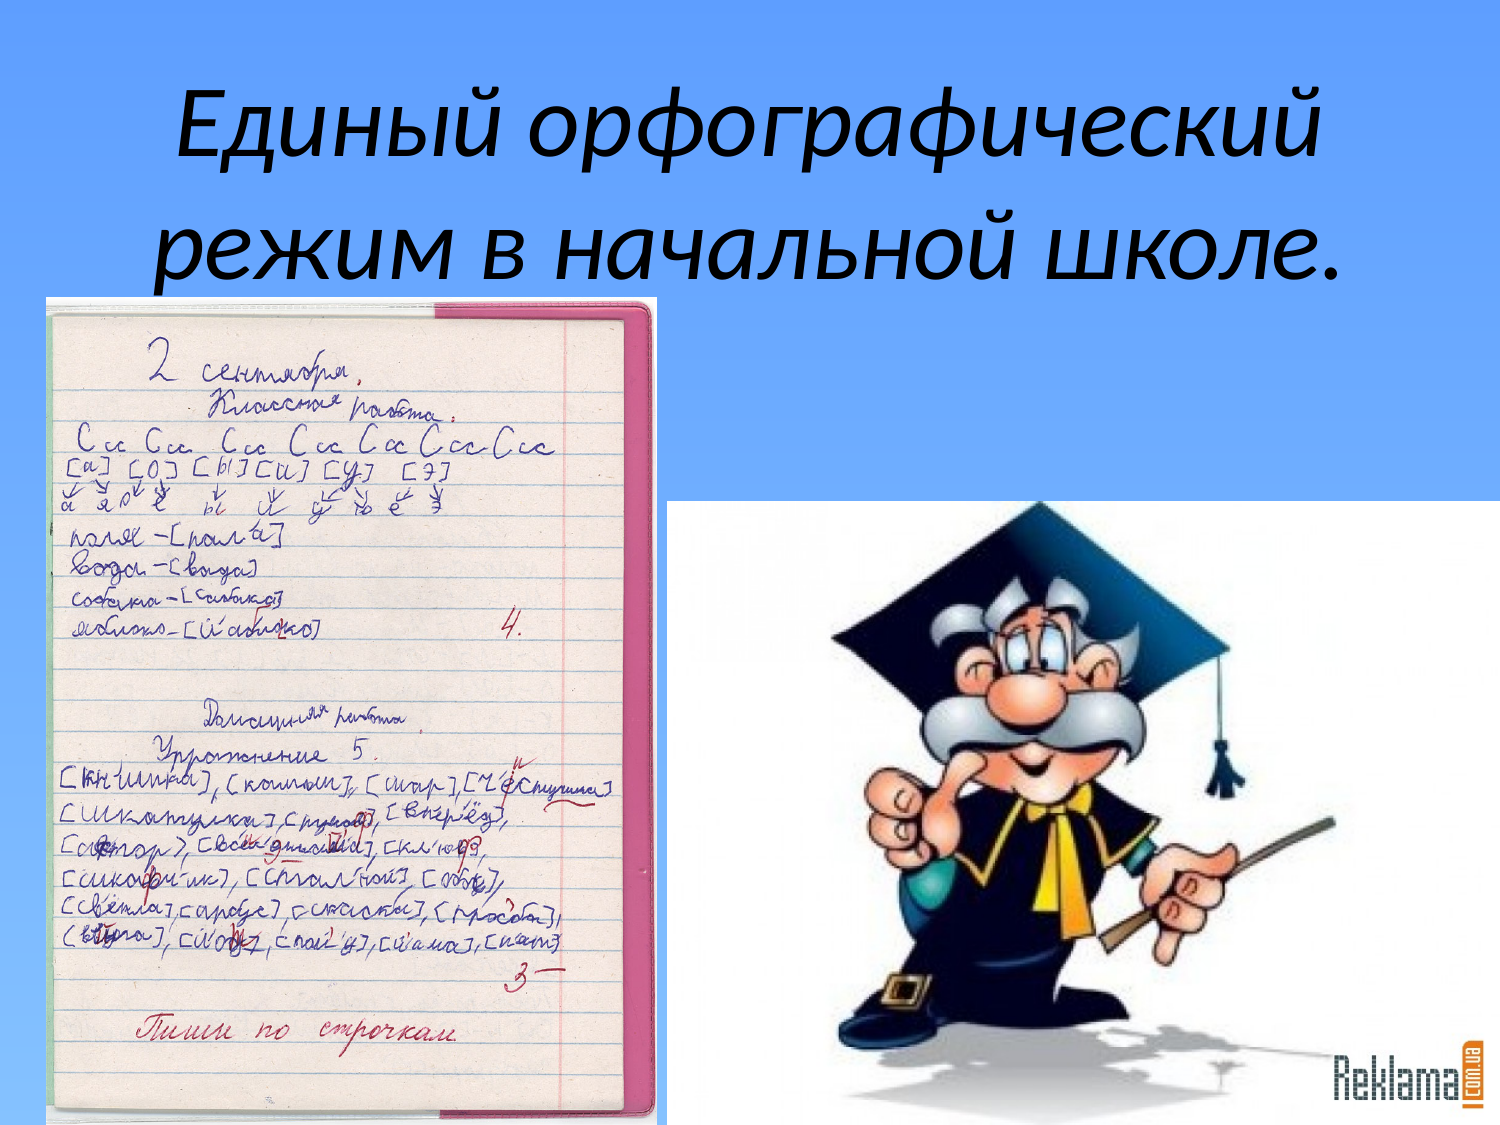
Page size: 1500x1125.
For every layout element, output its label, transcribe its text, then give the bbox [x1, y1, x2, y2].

picture [46, 297, 657, 1125]
title Единый орфографический режим в начальной школе. [112, 0, 1388, 457]
picture [666, 501, 1500, 1125]
